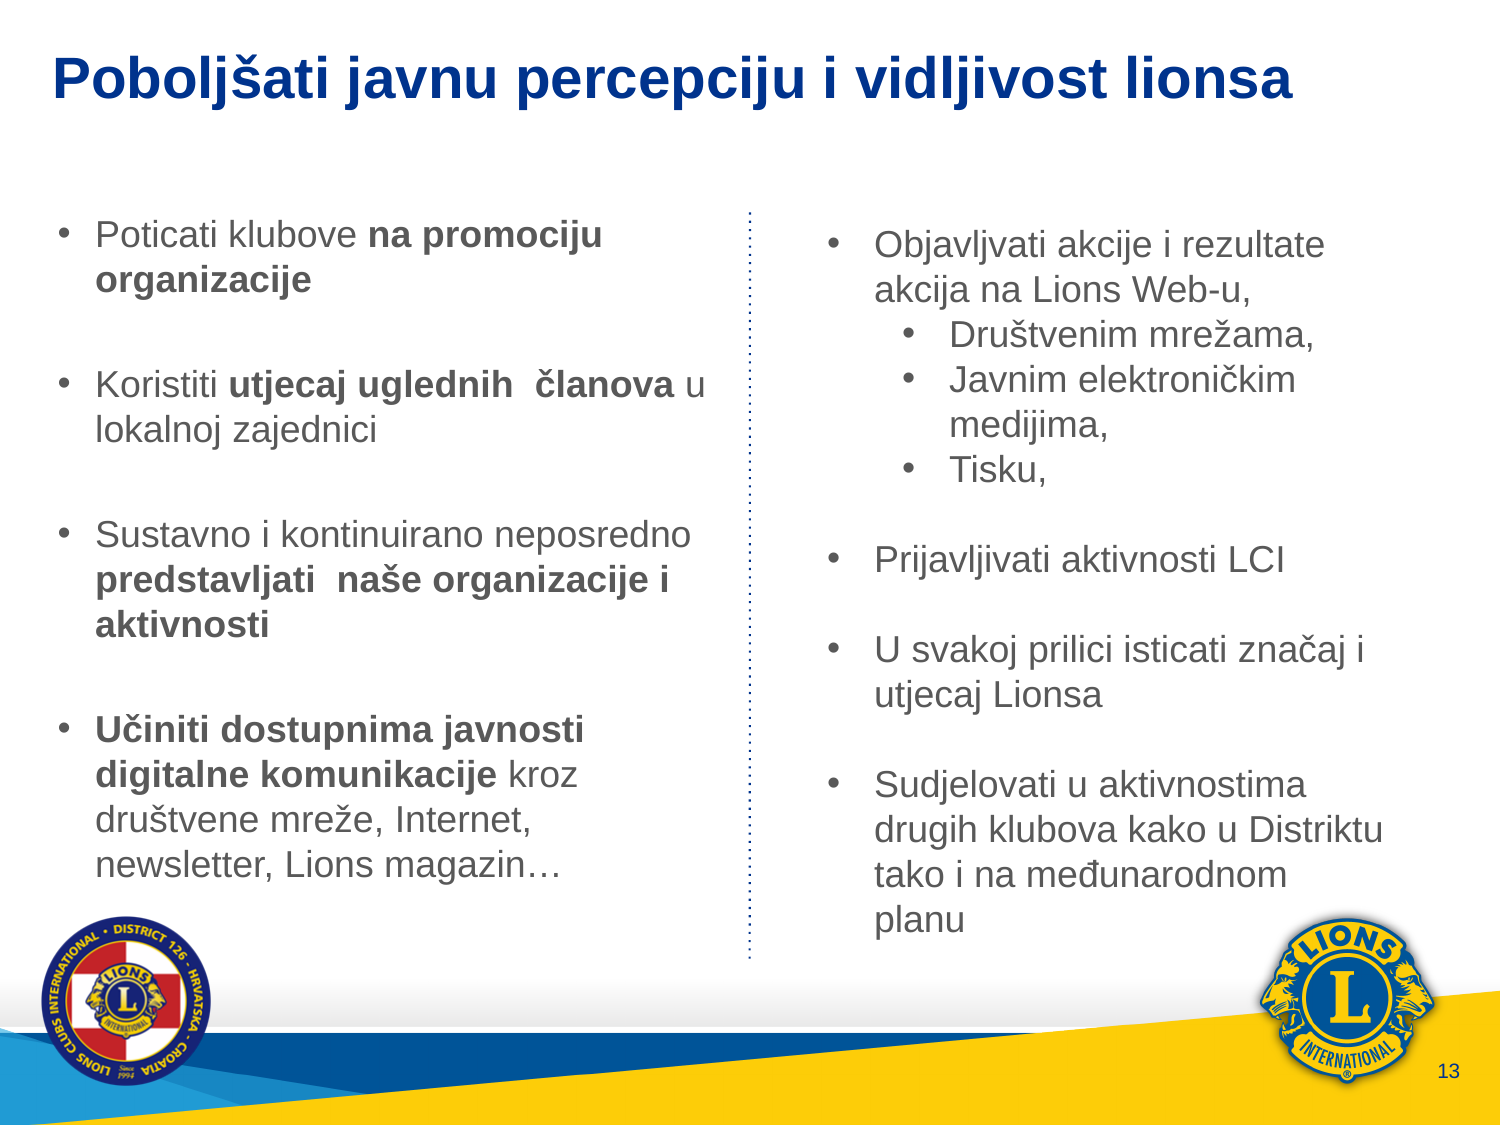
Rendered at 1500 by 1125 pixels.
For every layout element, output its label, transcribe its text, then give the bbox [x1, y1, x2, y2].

list Poticati klubove na promociju organizacije Koristiti utjecaj uglednih članova u lokalnoj zajednici Sustavno i kontinuirano neposredno predstavljati naše organizacije i aktivnosti Učiniti dostupnima javnosti digitalne komunikacije kroz društvene mreže, Internet, newsletter, Lions magazin… [42, 202, 730, 917]
text_box Objavljvati akcije i rezultate akcija na Lions Web-u, Društvenim mrežama, Javnim elektroničkim medijima, Tisku, Prijavljivati aktivnosti LCI U svakoj prilici isticati značaj i utjecaj Lionsa Sudjelovati u aktivnostima drugih klubova kako u Distriktu tako i na međunarodnom planu [812, 212, 1400, 948]
title Poboljšati javnu percepciju i vidljivost lionsa [37, 37, 1375, 113]
picture [0, 0, 1500, 1125]
